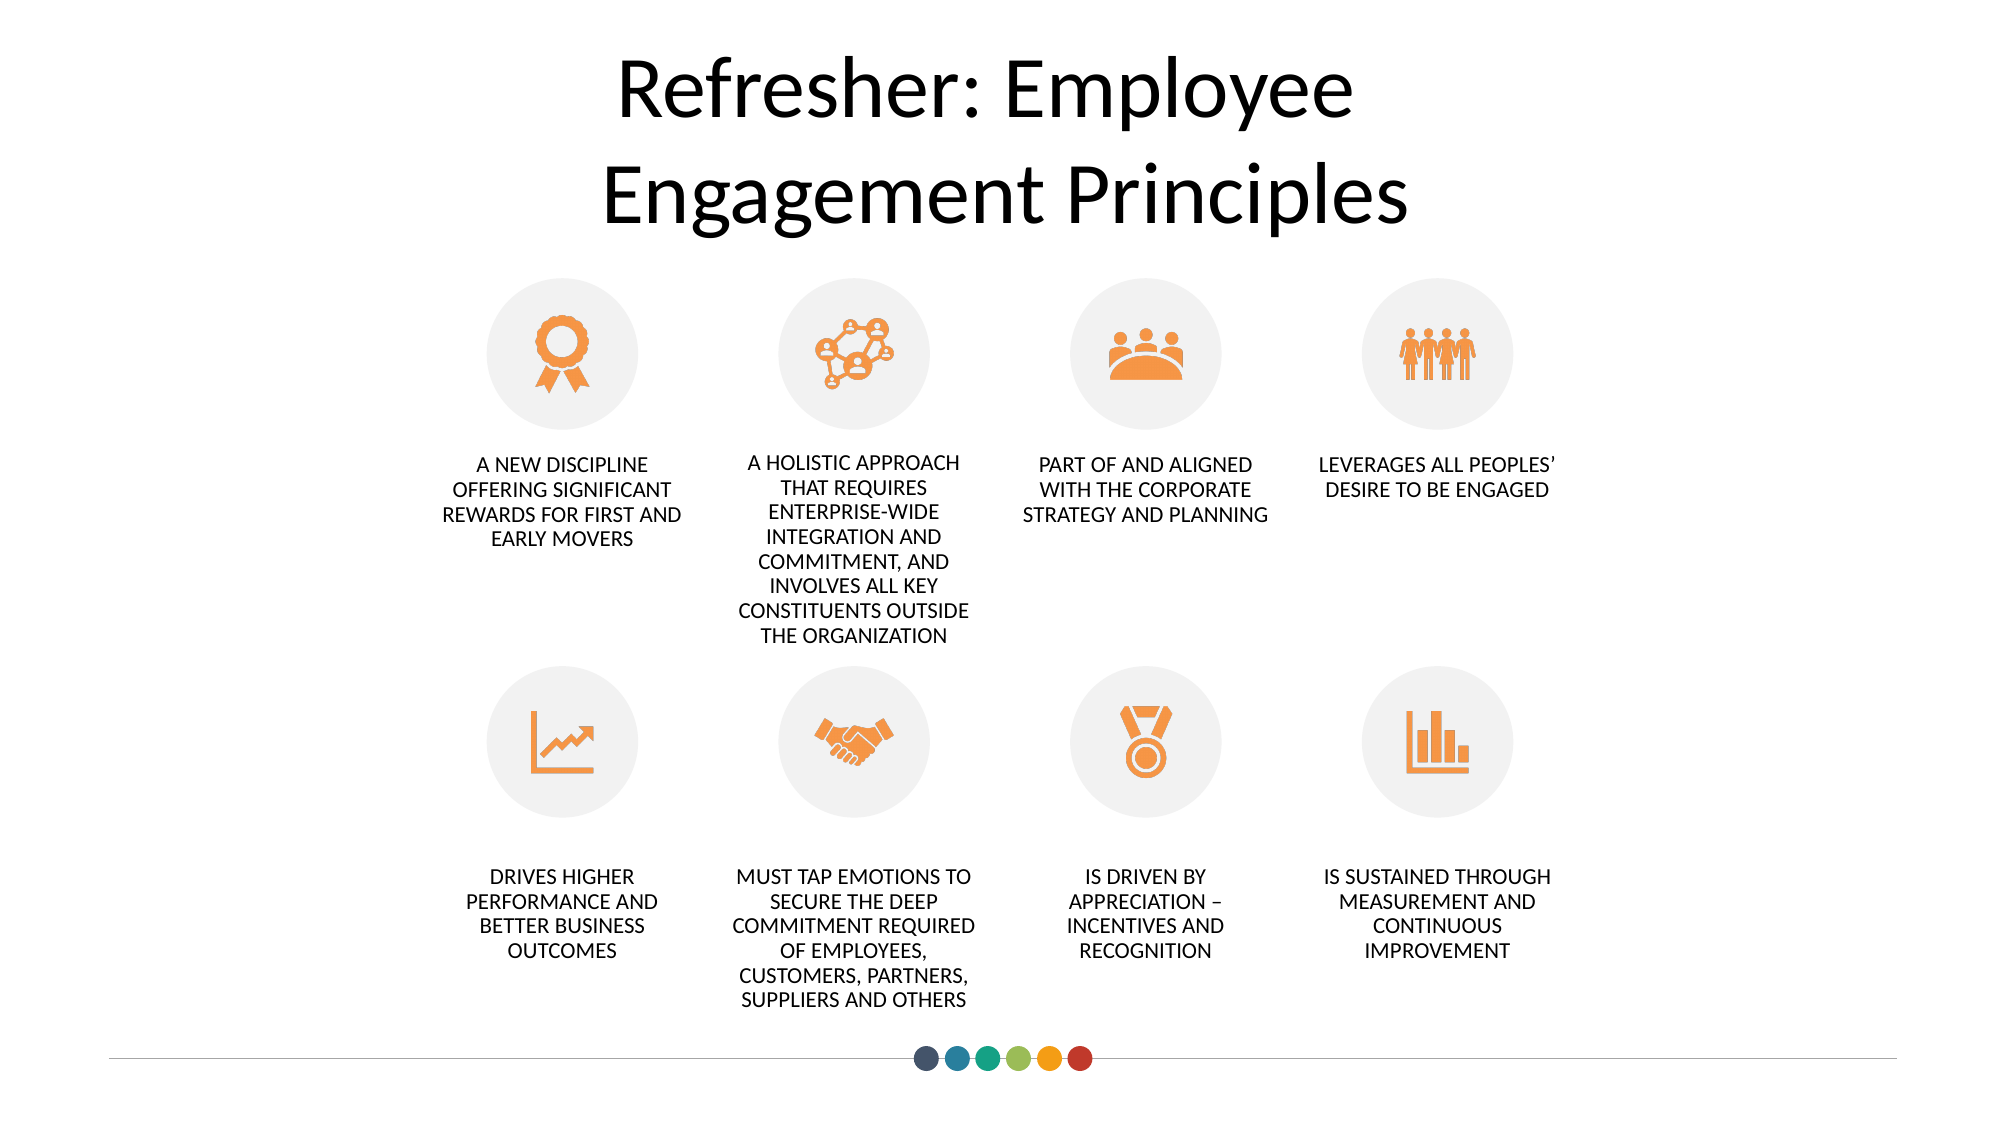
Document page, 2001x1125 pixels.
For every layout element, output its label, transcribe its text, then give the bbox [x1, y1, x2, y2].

text_box Refresher: Employee Engagement Principles [111, 33, 1901, 252]
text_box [352, 277, 1648, 993]
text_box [108, 1045, 1898, 1072]
